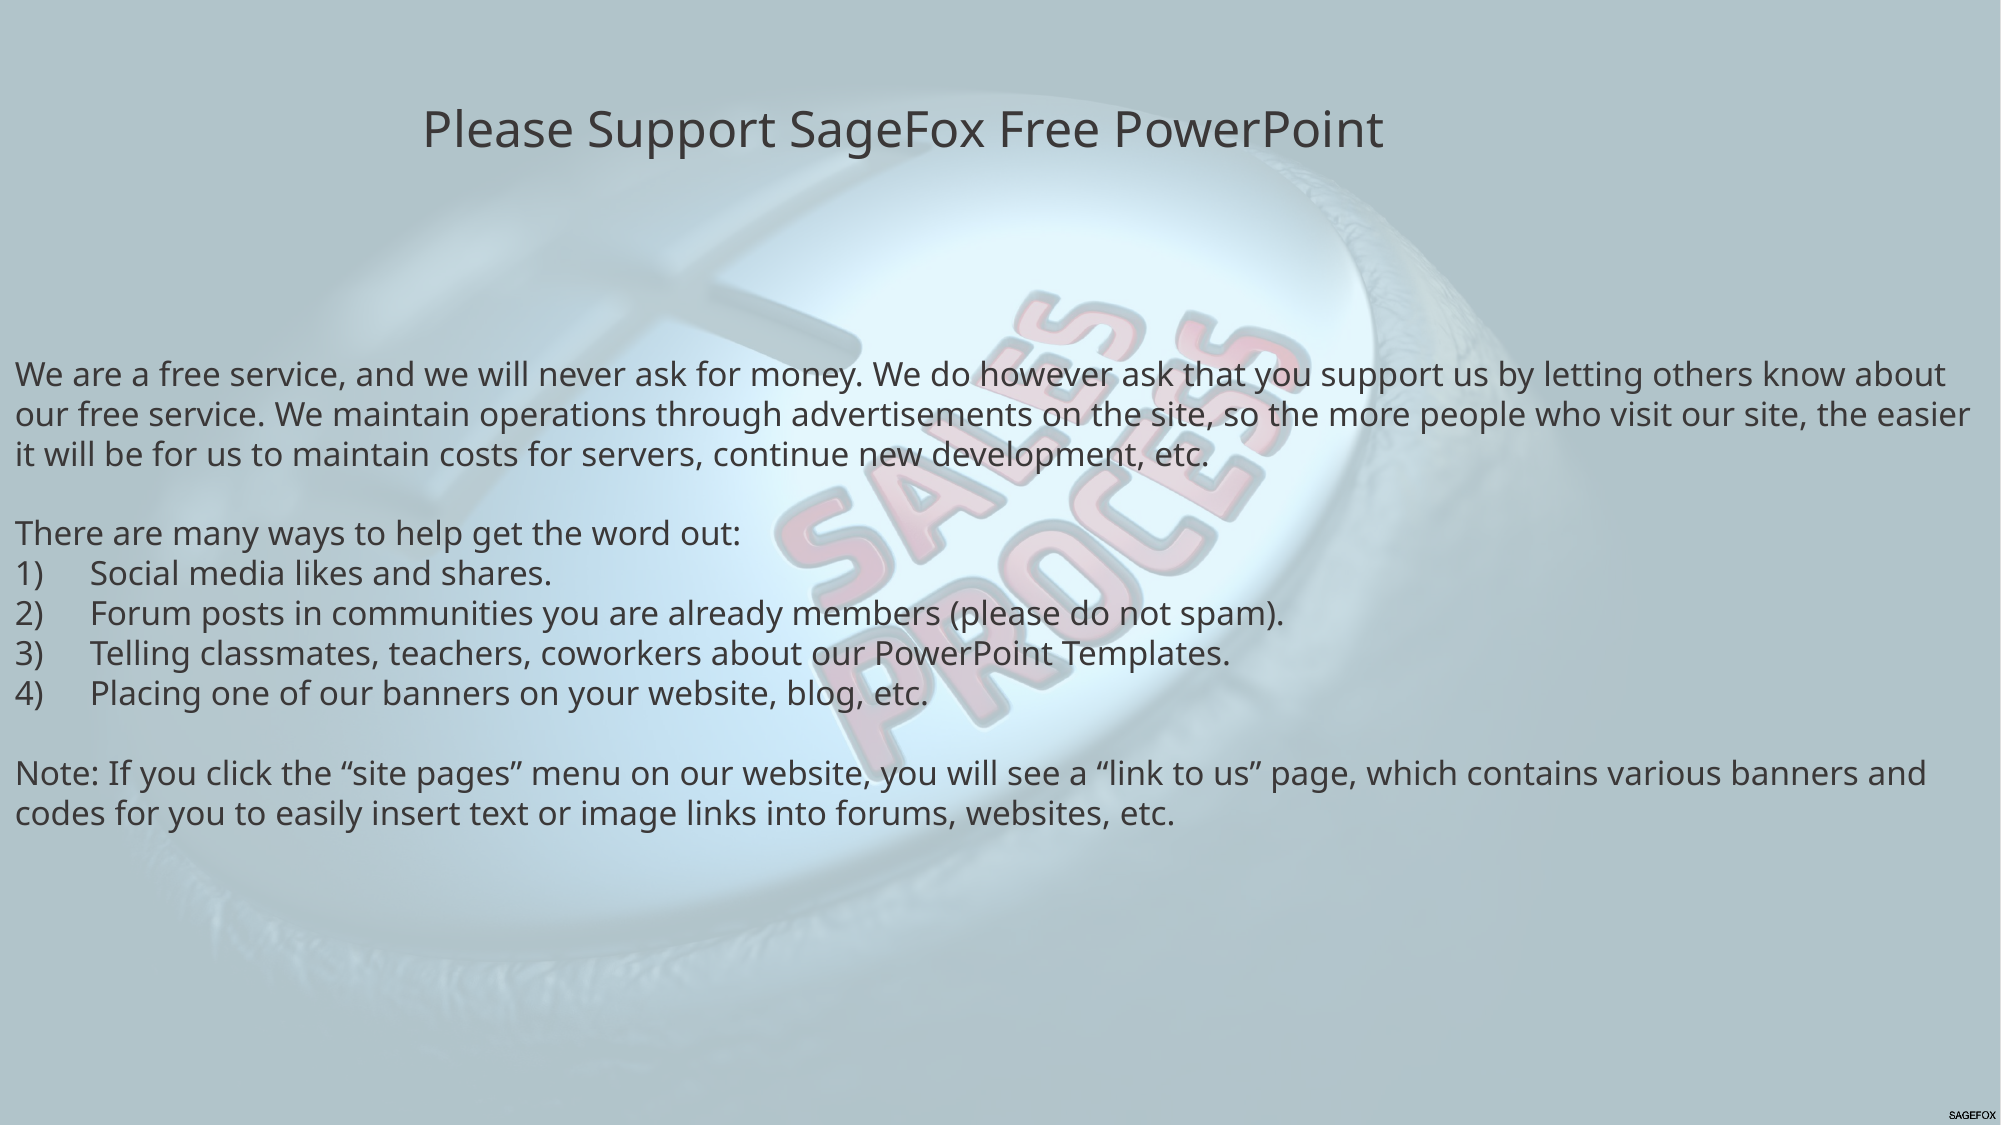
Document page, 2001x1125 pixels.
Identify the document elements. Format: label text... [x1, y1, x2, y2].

text_box We are a free service, and we will never ask for money. We do however ask that you support us by letting others know about our free service. We maintain operations through advertisements on the site, so the more people who visit our site, the easier it will be for us to maintain costs for servers, continue new development, etc. There are many ways to help get the word out: Social media likes and shares. Forum posts in communities you are already members (please do not spam). Telling classmates, teachers, coworkers about our PowerPoint Templates. Placing one of our banners on your website, blog, etc. Note: If you click the “site pages” menu on our website, you will see a “link to us” page, which contains various banners and codes for you to easily insert text or image links into forums, websites, etc. [0, 0, 2000, 1125]
picture [1924, 0, 2001, 1125]
title Please Support SageFox Free PowerPoint [363, 72, 1444, 190]
